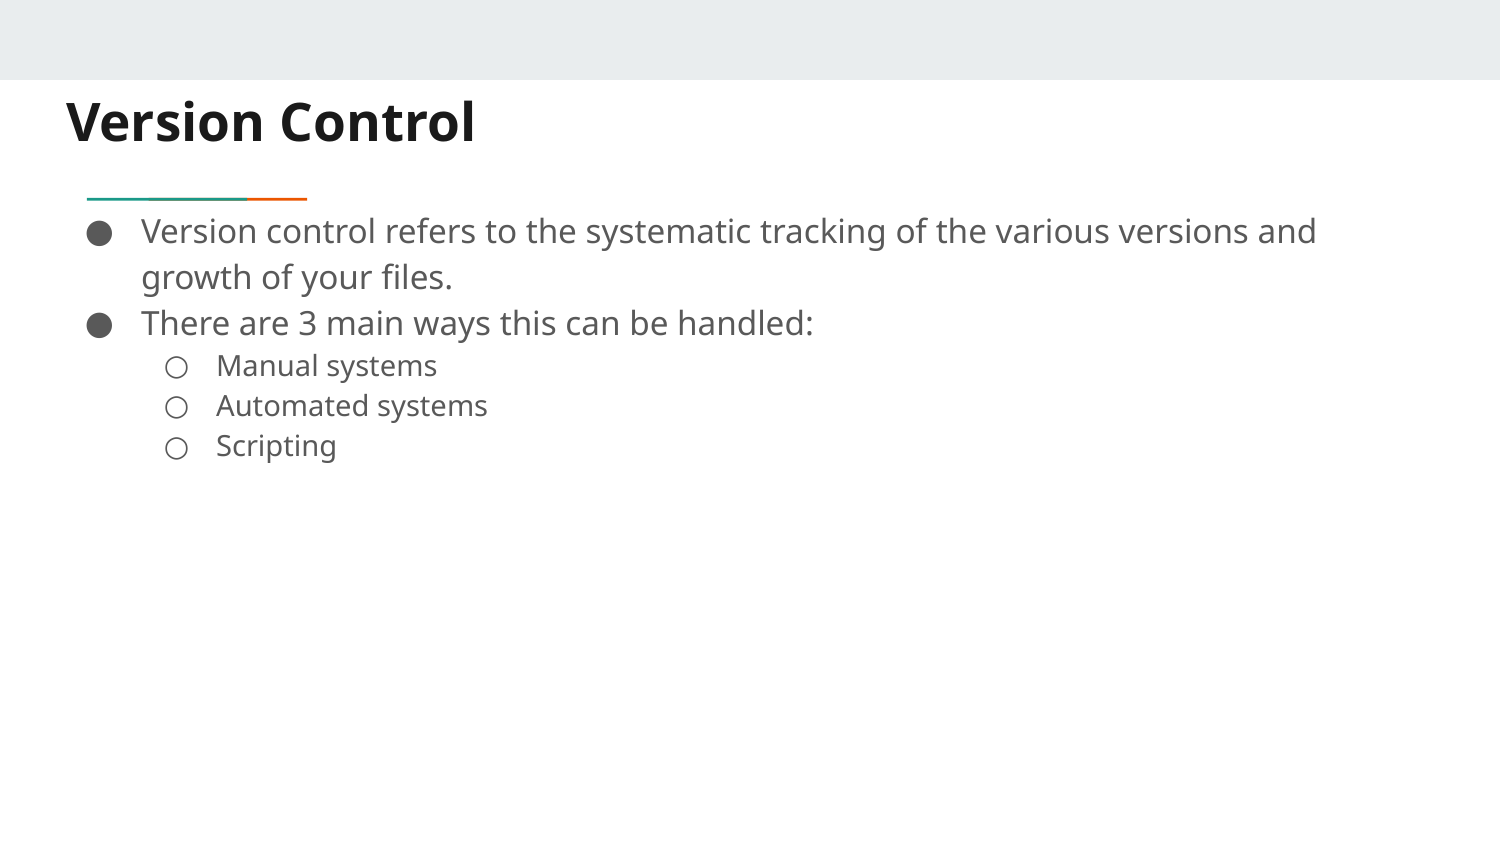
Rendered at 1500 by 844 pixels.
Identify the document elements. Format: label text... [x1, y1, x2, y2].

title Version Control [51, 72, 1449, 167]
list Version control refers to the systematic tracking of the various versions and growth of your files. There are 3 main ways this can be handled: Manual systems Automated systems Scripting [51, 189, 1449, 750]
